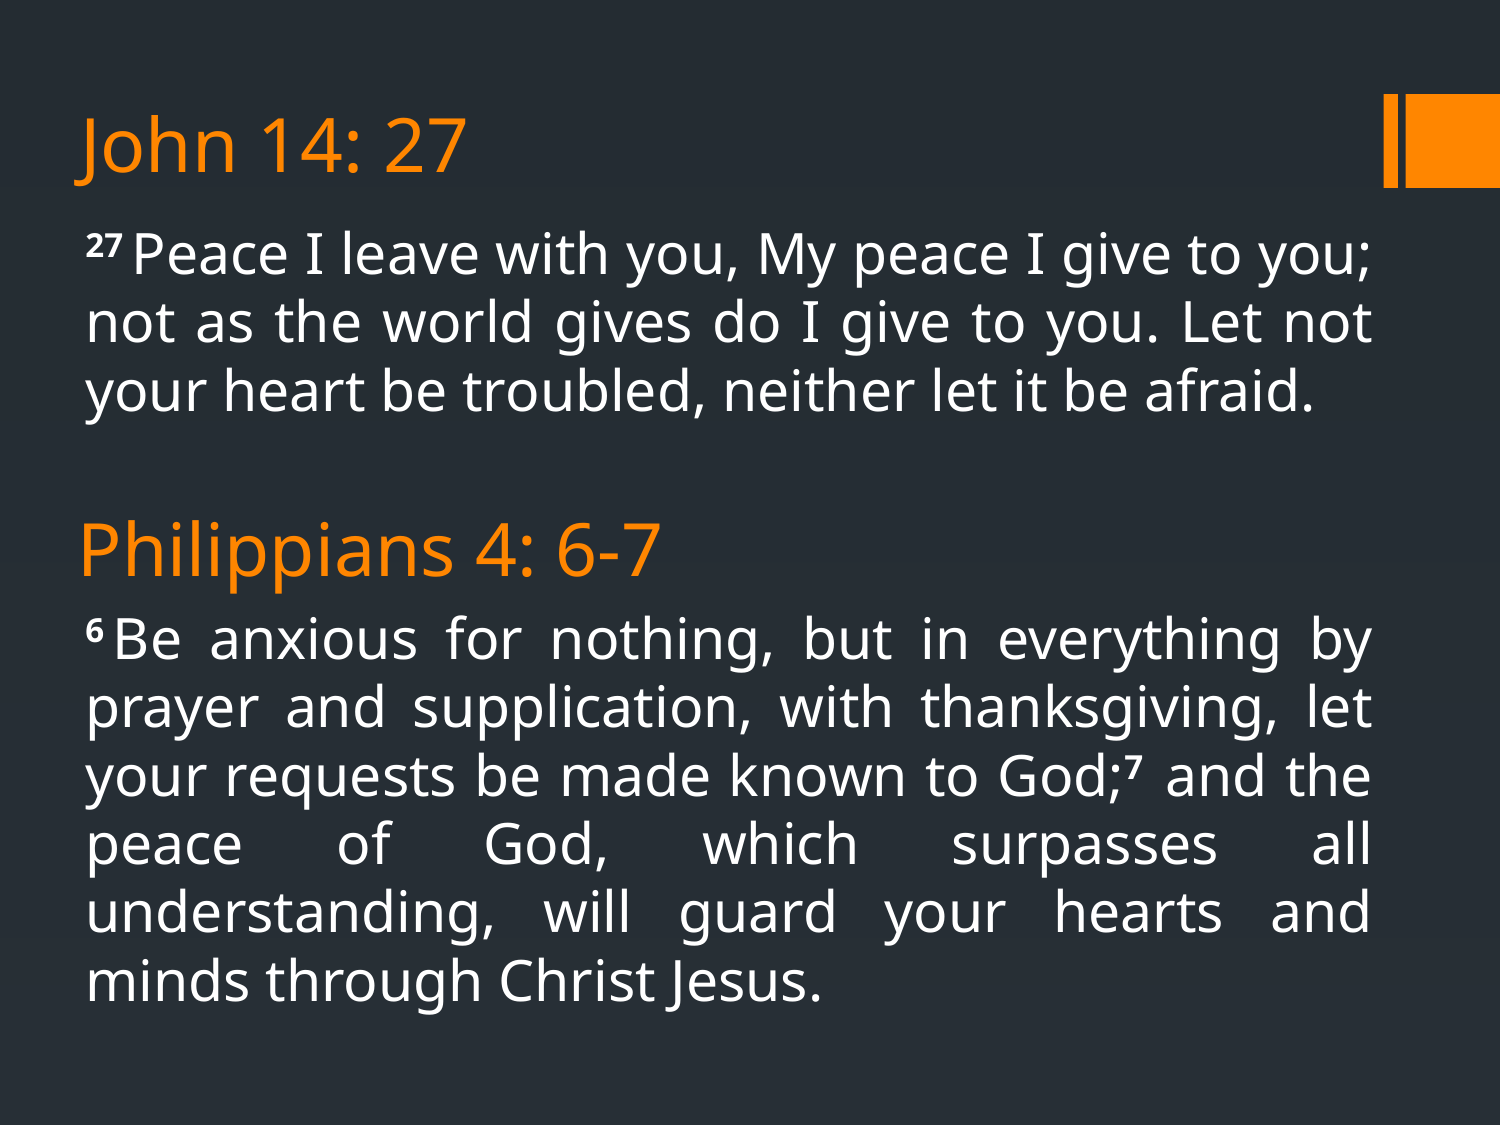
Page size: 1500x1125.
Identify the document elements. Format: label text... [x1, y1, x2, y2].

text_box John 14: 27 [64, 89, 1459, 220]
list 27 Peace I leave with you, My peace I give to you; not as the world gives do I give to you. Let not your heart be troubled, neither let it be afraid. Philippians 4: 6-7 6 Be anxious for nothing, but in everything by prayer and supplication, with thanksgiving, let your requests be made known to God;7 and the peace of God, which surpasses all understanding, will guard your hearts and minds through Christ Jesus. [63, 209, 1389, 1037]
